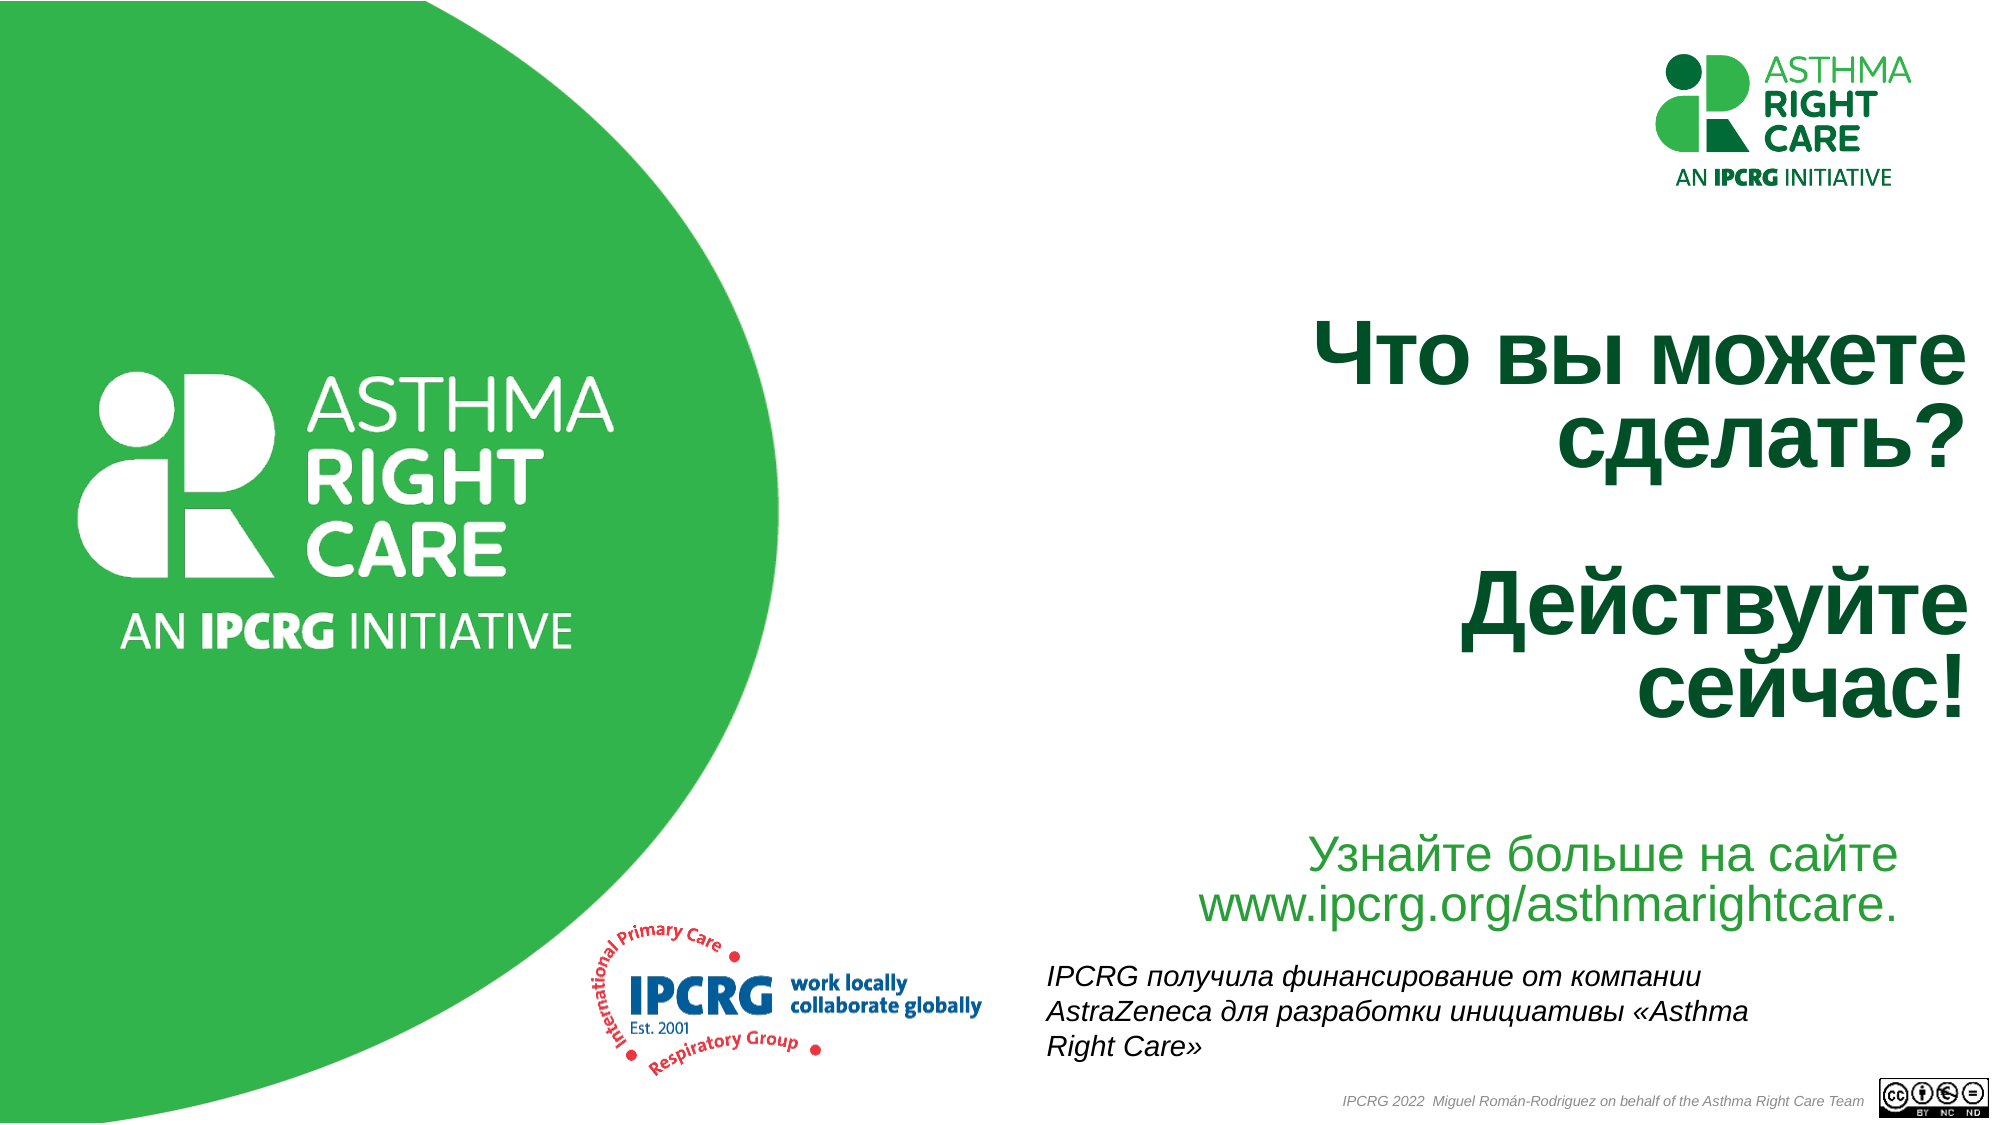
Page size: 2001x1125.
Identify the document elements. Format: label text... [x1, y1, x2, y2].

text_box IPCRG получила финансирование от компании AstraZeneca для разработки инициативы «Asthma Right Care» [1031, 949, 1833, 1070]
title Что вы можете сделать? Действуйте сейчас! [1094, 366, 1984, 744]
subtitle Узнайте больше на сайте www.ipcrg.org/asthmarightcare. [721, 824, 1914, 1076]
picture [0, 0, 2001, 1125]
